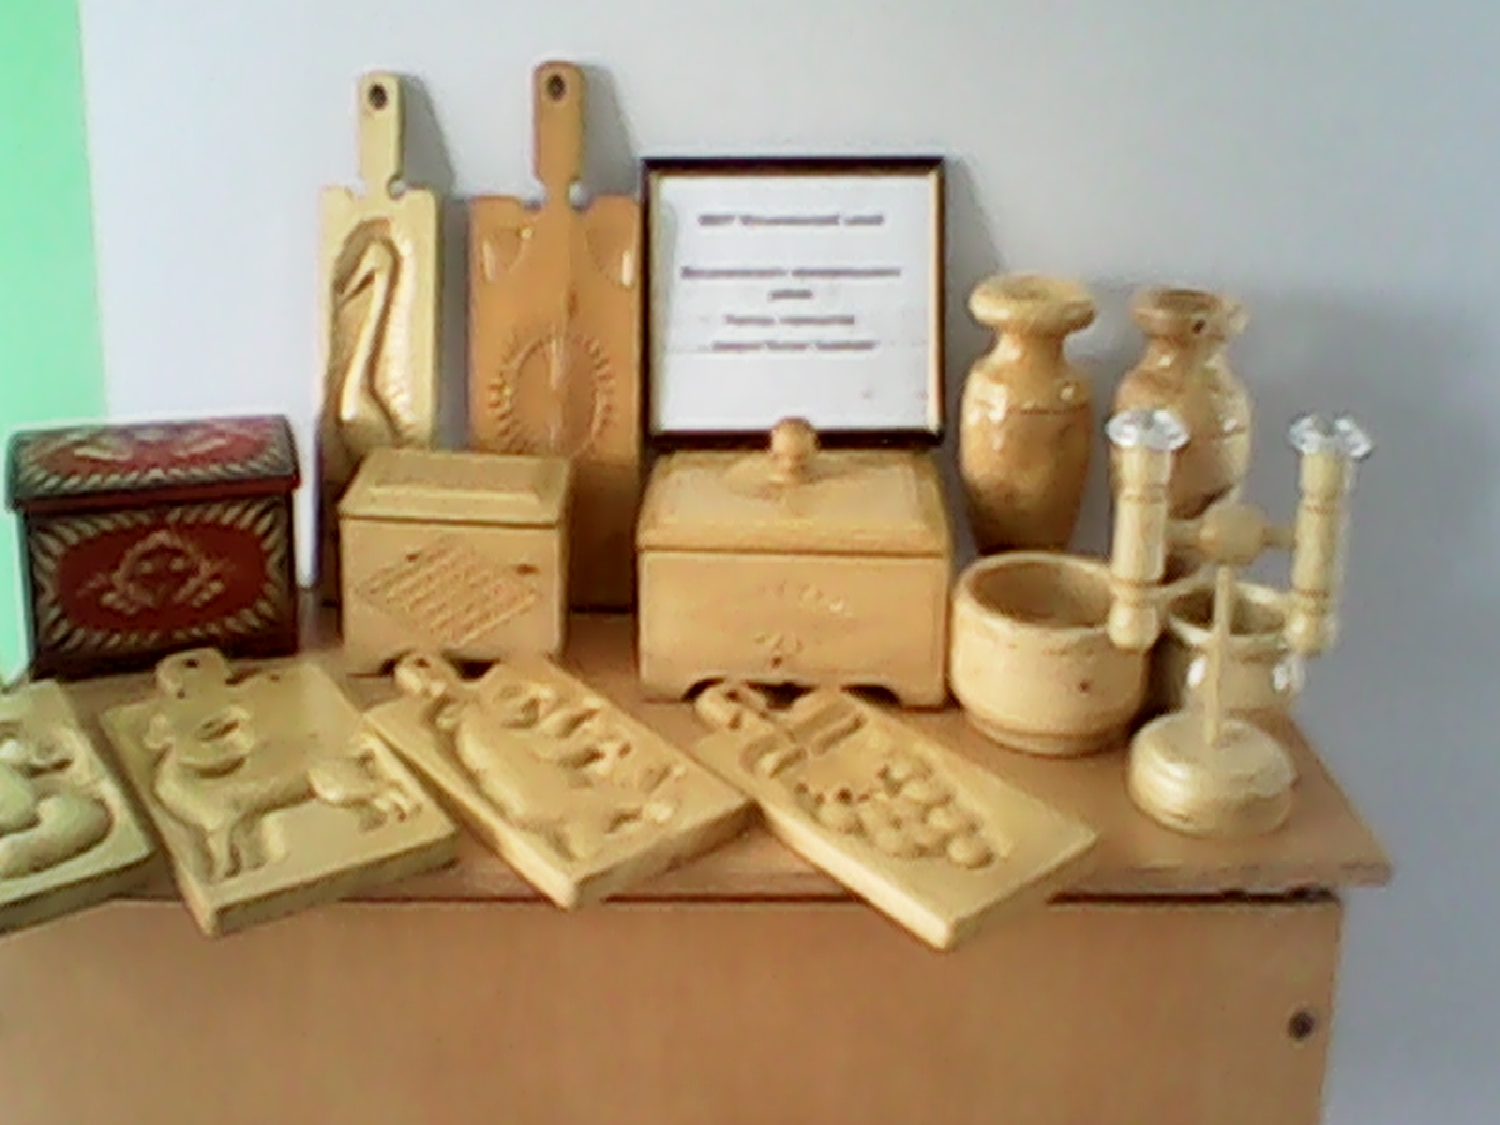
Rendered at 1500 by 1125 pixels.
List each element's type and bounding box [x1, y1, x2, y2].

list [0, 0, 1500, 1125]
